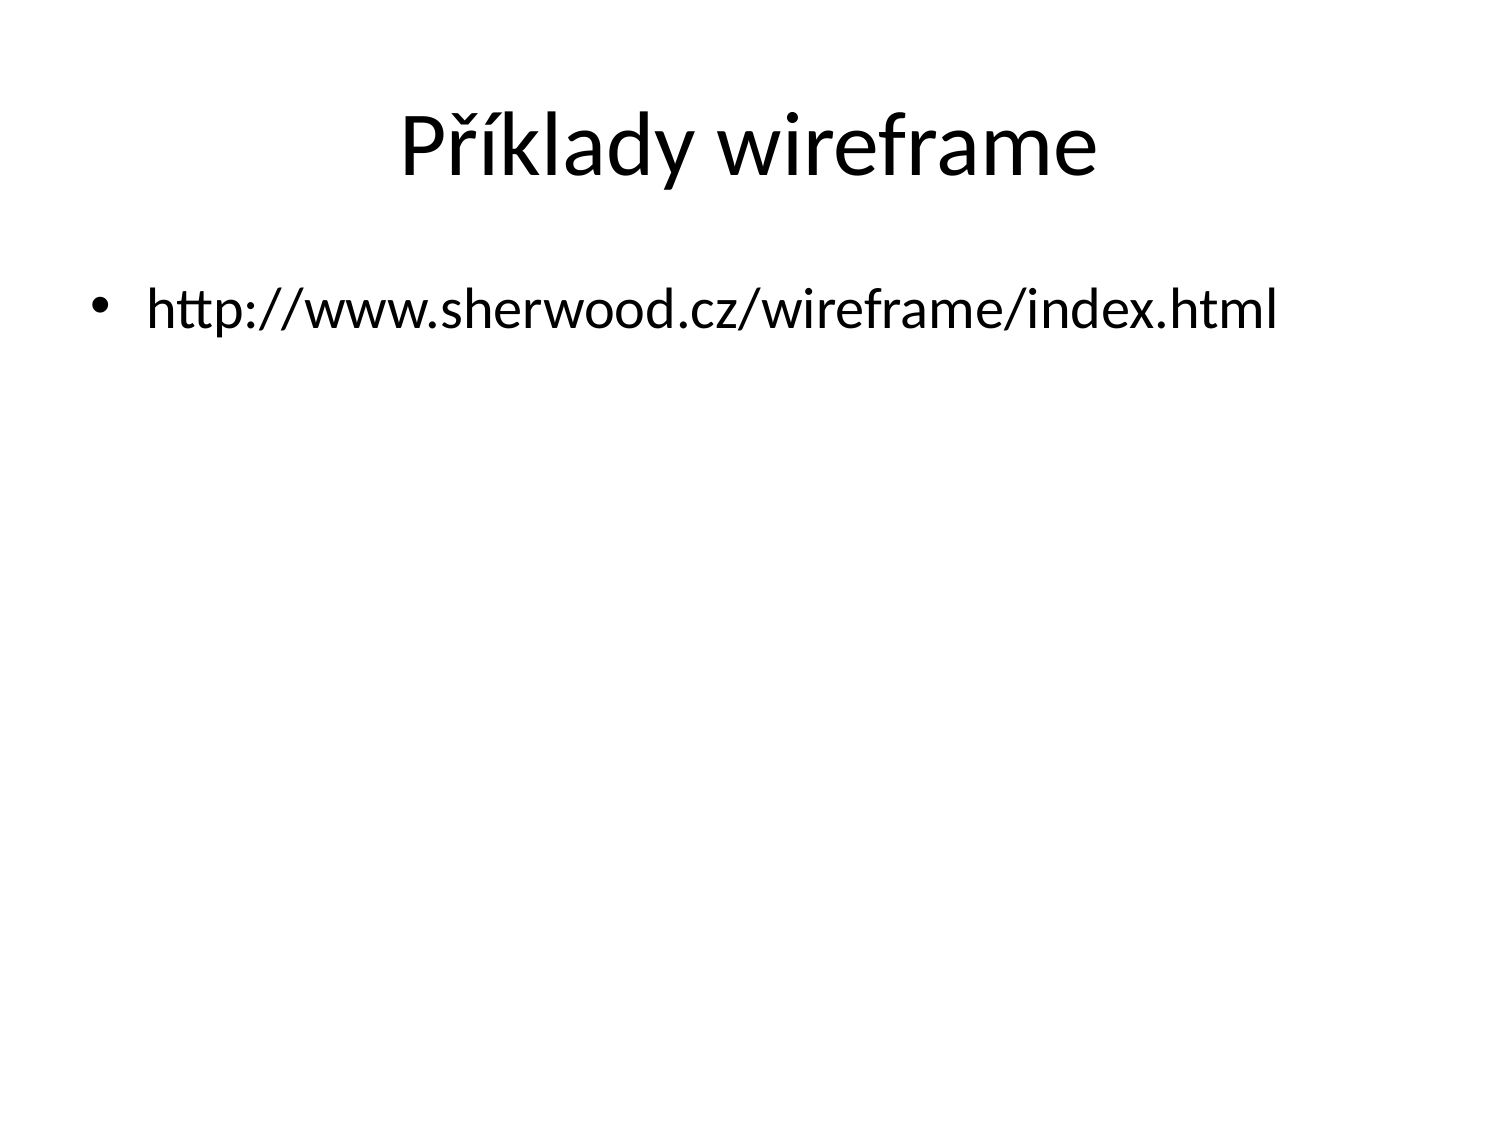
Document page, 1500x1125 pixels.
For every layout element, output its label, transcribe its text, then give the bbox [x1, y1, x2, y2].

list http://www.sherwood.cz/wireframe/index.html [75, 262, 1425, 1005]
title Příklady wireframe [75, 45, 1425, 233]
